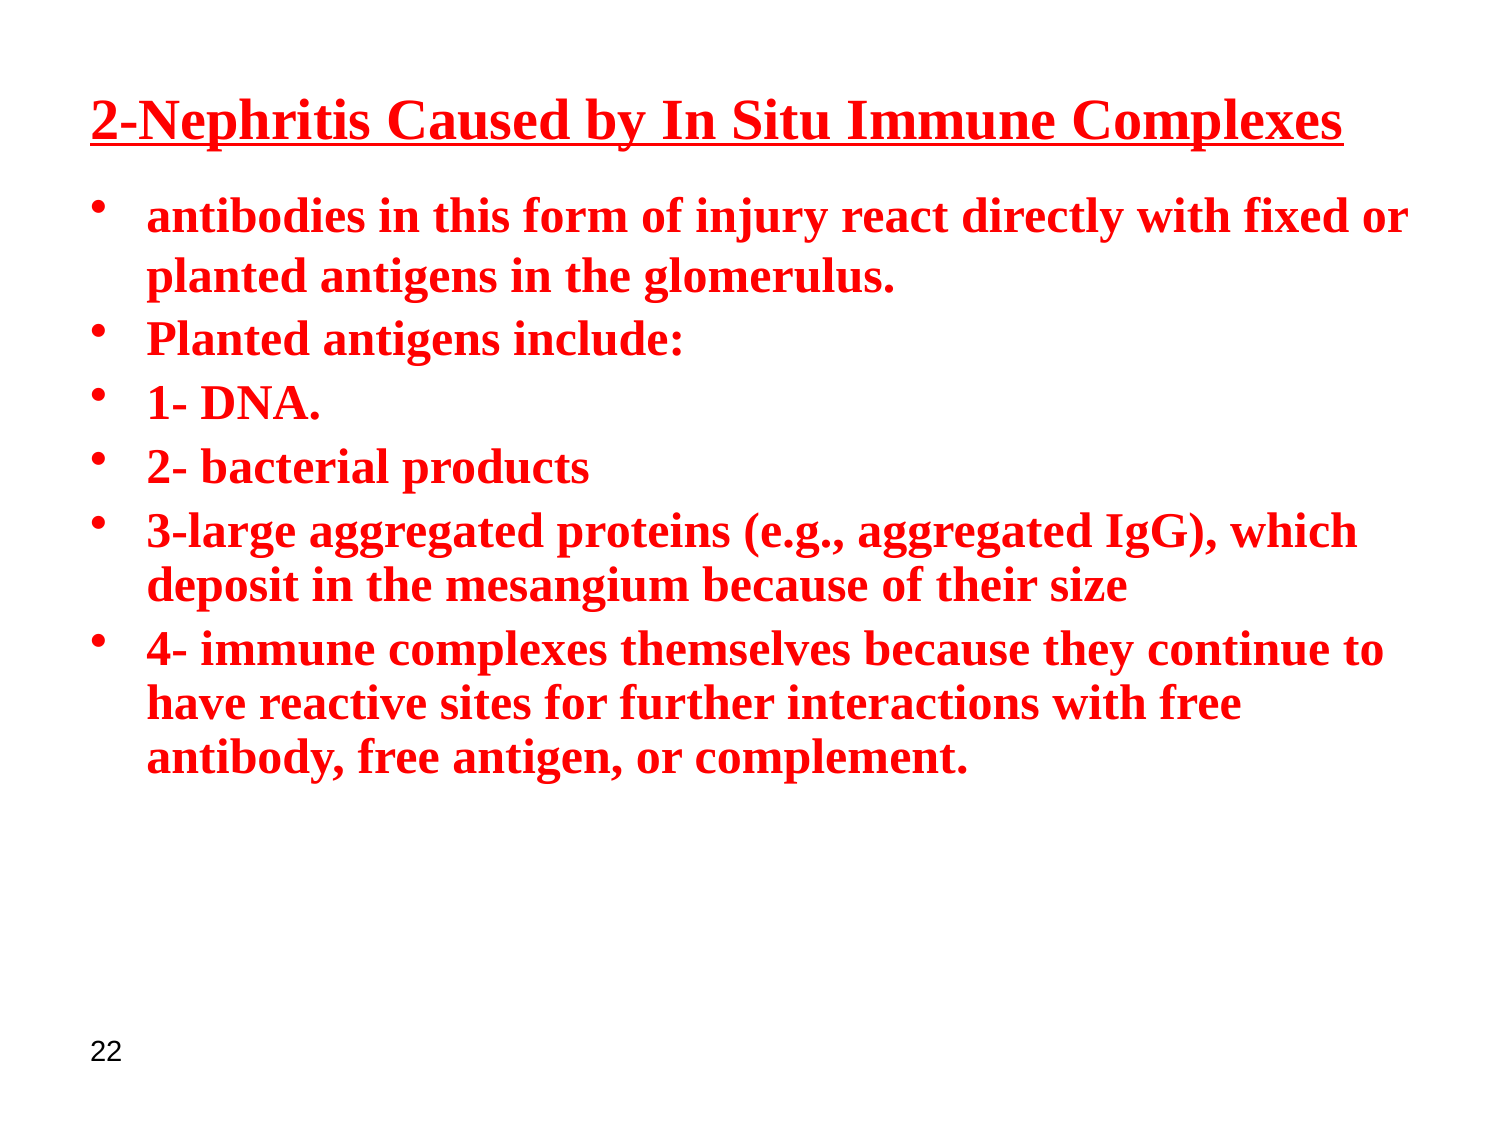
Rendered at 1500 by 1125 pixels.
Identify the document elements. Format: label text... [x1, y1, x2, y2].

slide_number 22 [74, 1024, 426, 1103]
list antibodies in this form of injury react directly with fixed or planted antigens in the glomerulus. Planted antigens include: 1- DNA. 2- bacterial products 3-large aggregated proteins (e.g., aggregated IgG), which deposit in the mesangium because of their size 4- immune complexes themselves because they continue to have reactive sites for further interactions with free antibody, free antigen, or complement. [74, 174, 1426, 1006]
title 2-Nephritis Caused by In Situ Immune Complexes [74, 44, 1426, 174]
